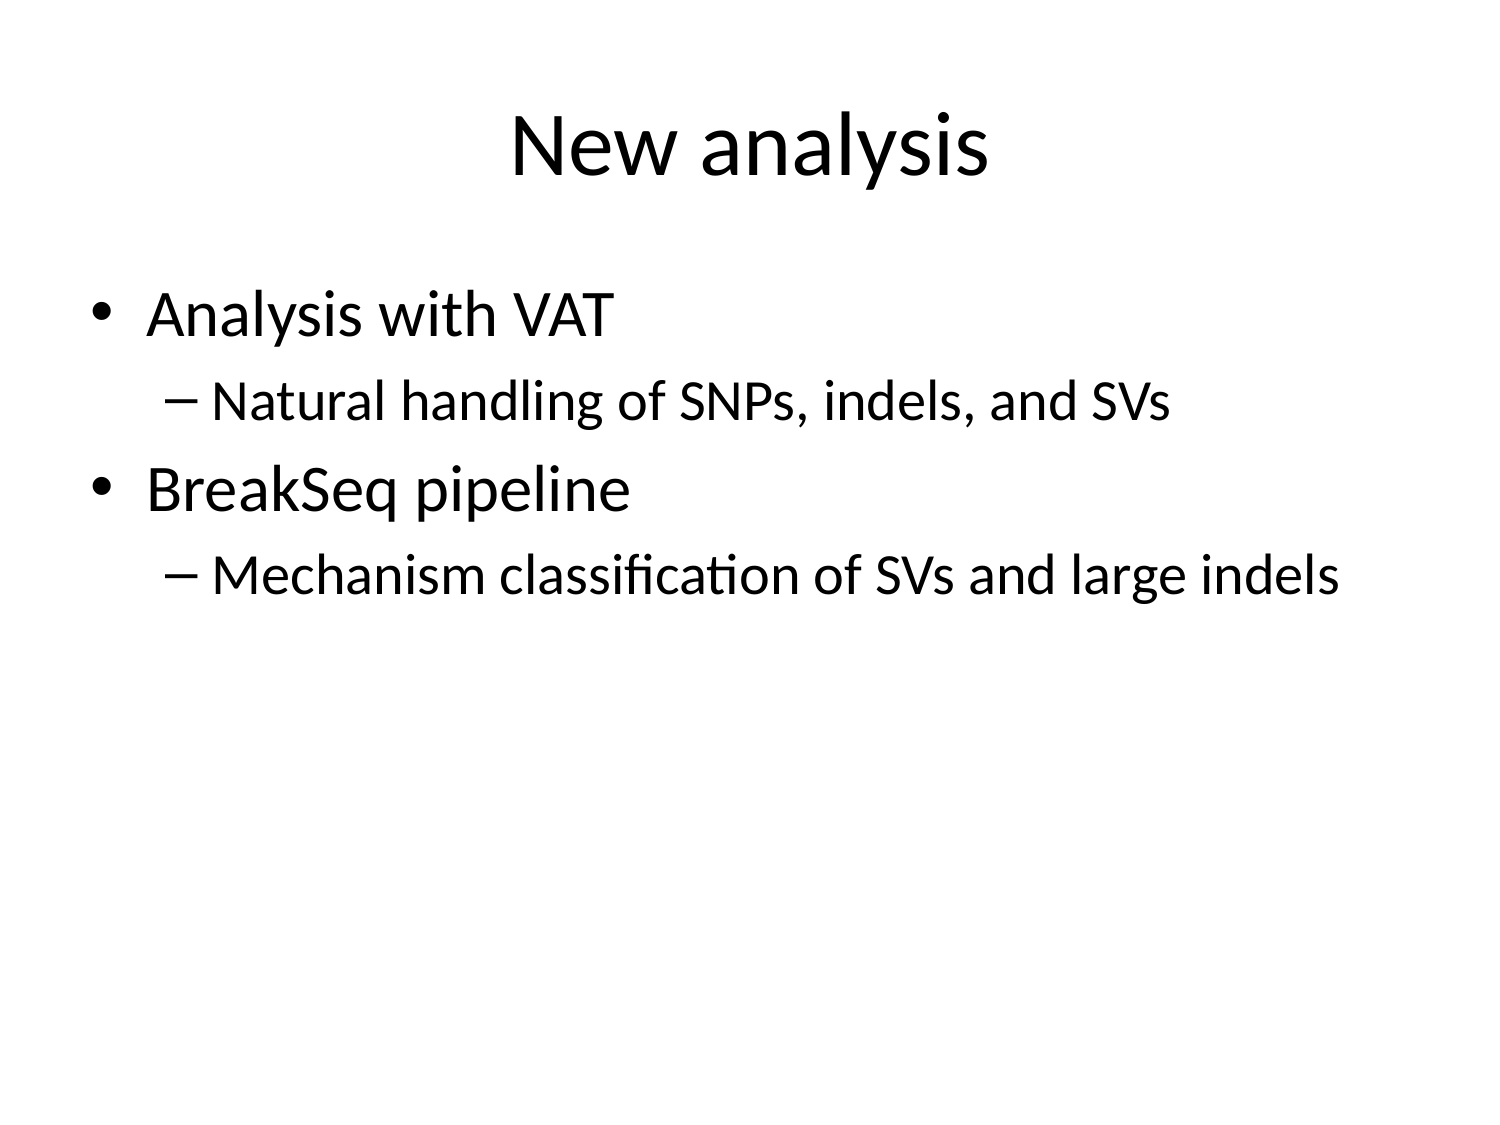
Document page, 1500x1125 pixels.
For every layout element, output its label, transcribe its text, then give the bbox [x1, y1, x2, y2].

list Analysis with VAT Natural handling of SNPs, indels, and SVs BreakSeq pipeline Mechanism classification of SVs and large indels [75, 262, 1425, 1005]
title New analysis [75, 45, 1425, 233]
